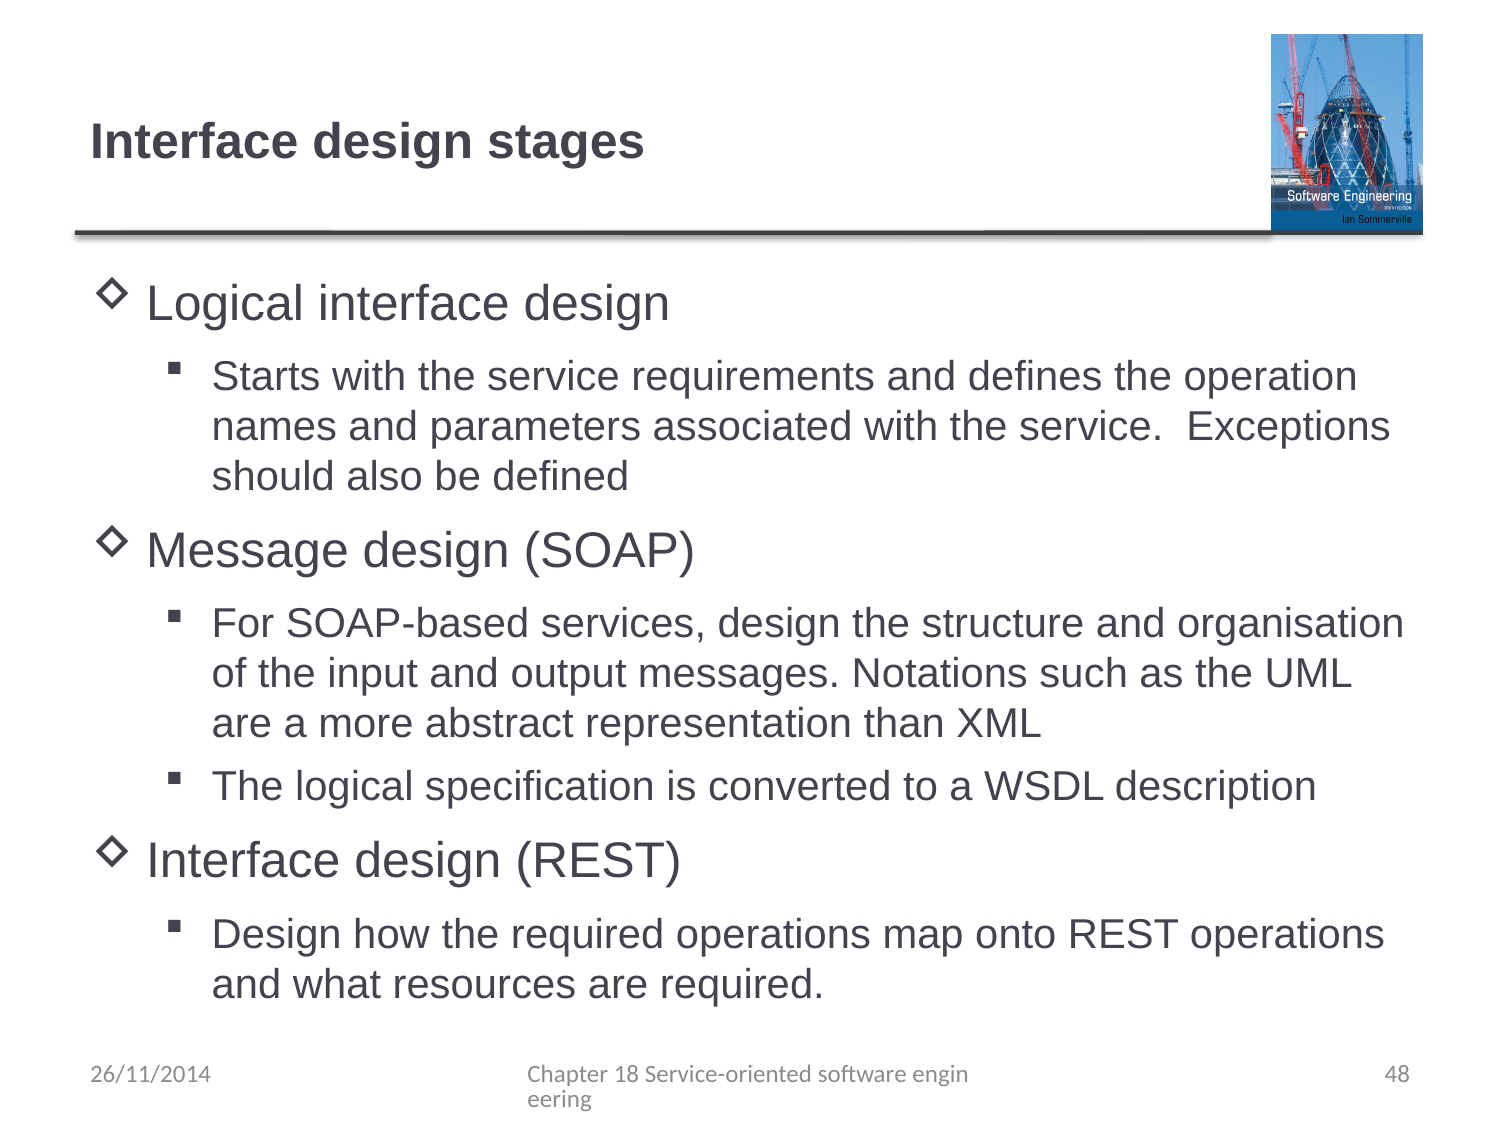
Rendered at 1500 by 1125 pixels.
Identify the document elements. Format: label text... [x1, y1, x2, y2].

title Interface design stages [74, 44, 1272, 233]
picture [1271, 34, 1423, 230]
list Logical interface design Starts with the service requirements and defines the operation names and parameters associated with the service. Exceptions should also be defined Message design (SOAP) For SOAP-based services, design the structure and organisation of the input and output messages. Notations such as the UML are a more abstract representation than XML The logical specification is converted to a WSDL description Interface design (REST) Design how the required operations map onto REST operations and what resources are required. [75, 262, 1425, 1005]
slide_number 48 [1074, 1042, 1425, 1103]
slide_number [75, 1042, 425, 1103]
footer Chapter 18 Service-oriented software engineering [512, 1042, 988, 1103]
